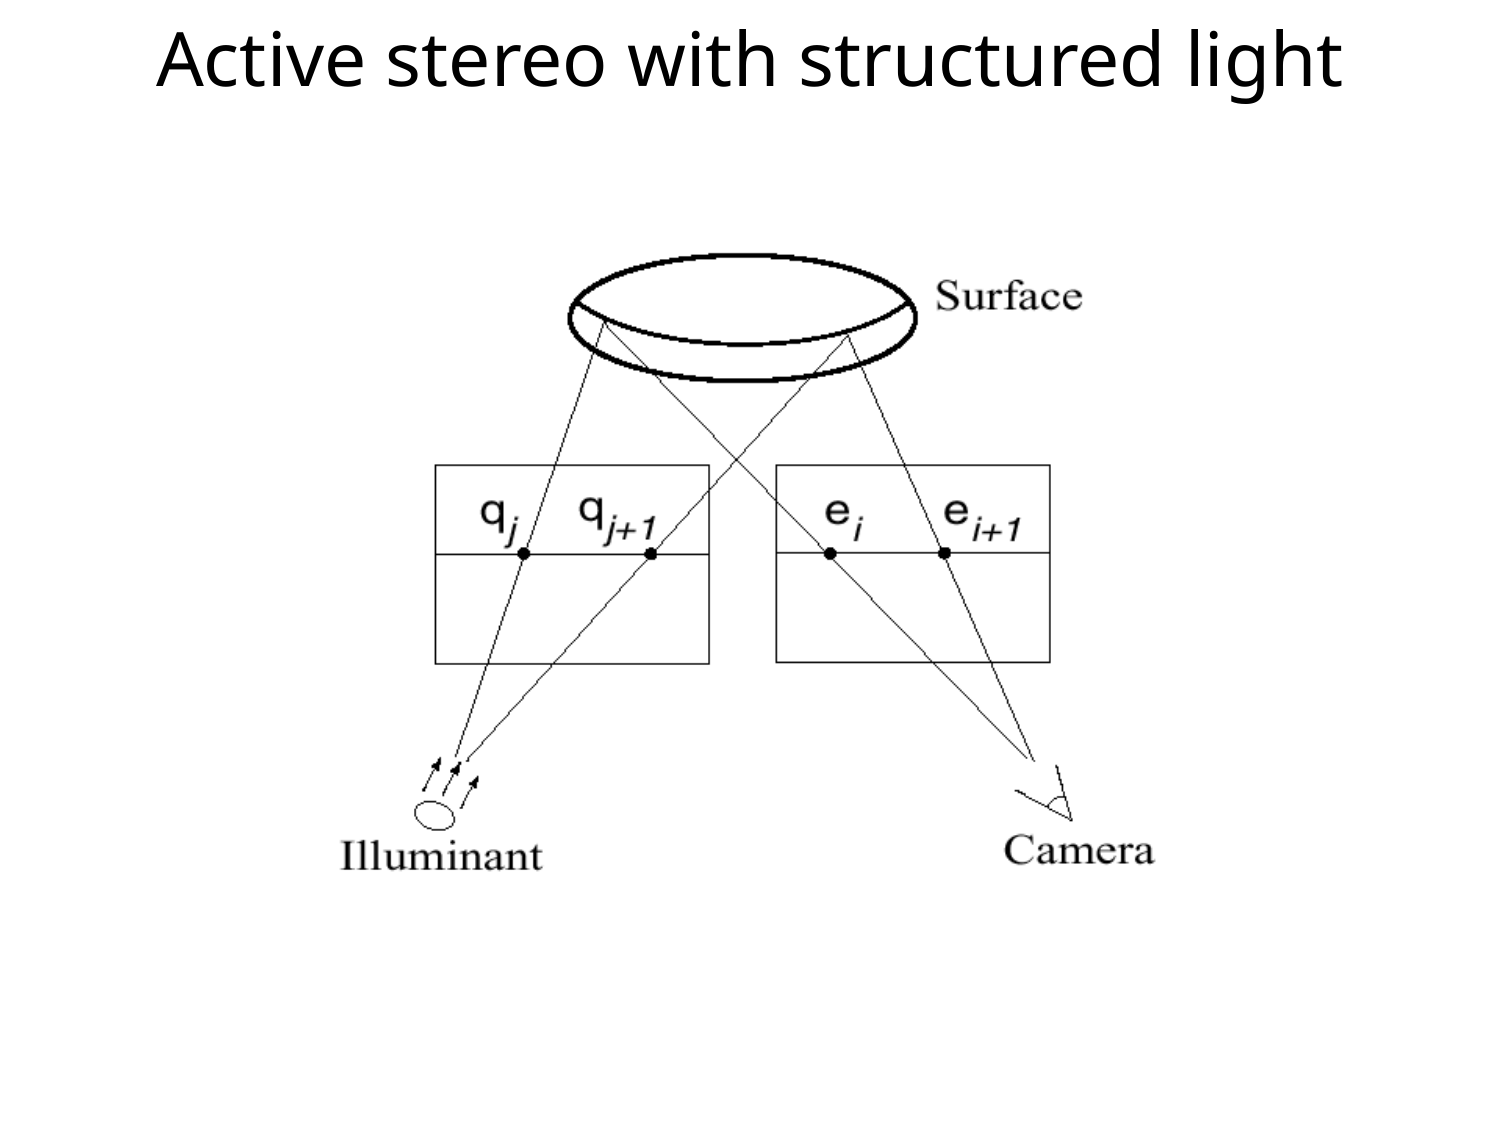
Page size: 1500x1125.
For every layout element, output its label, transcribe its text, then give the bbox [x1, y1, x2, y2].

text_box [312, 244, 1187, 881]
title Active stereo with structured light [0, 0, 1500, 113]
